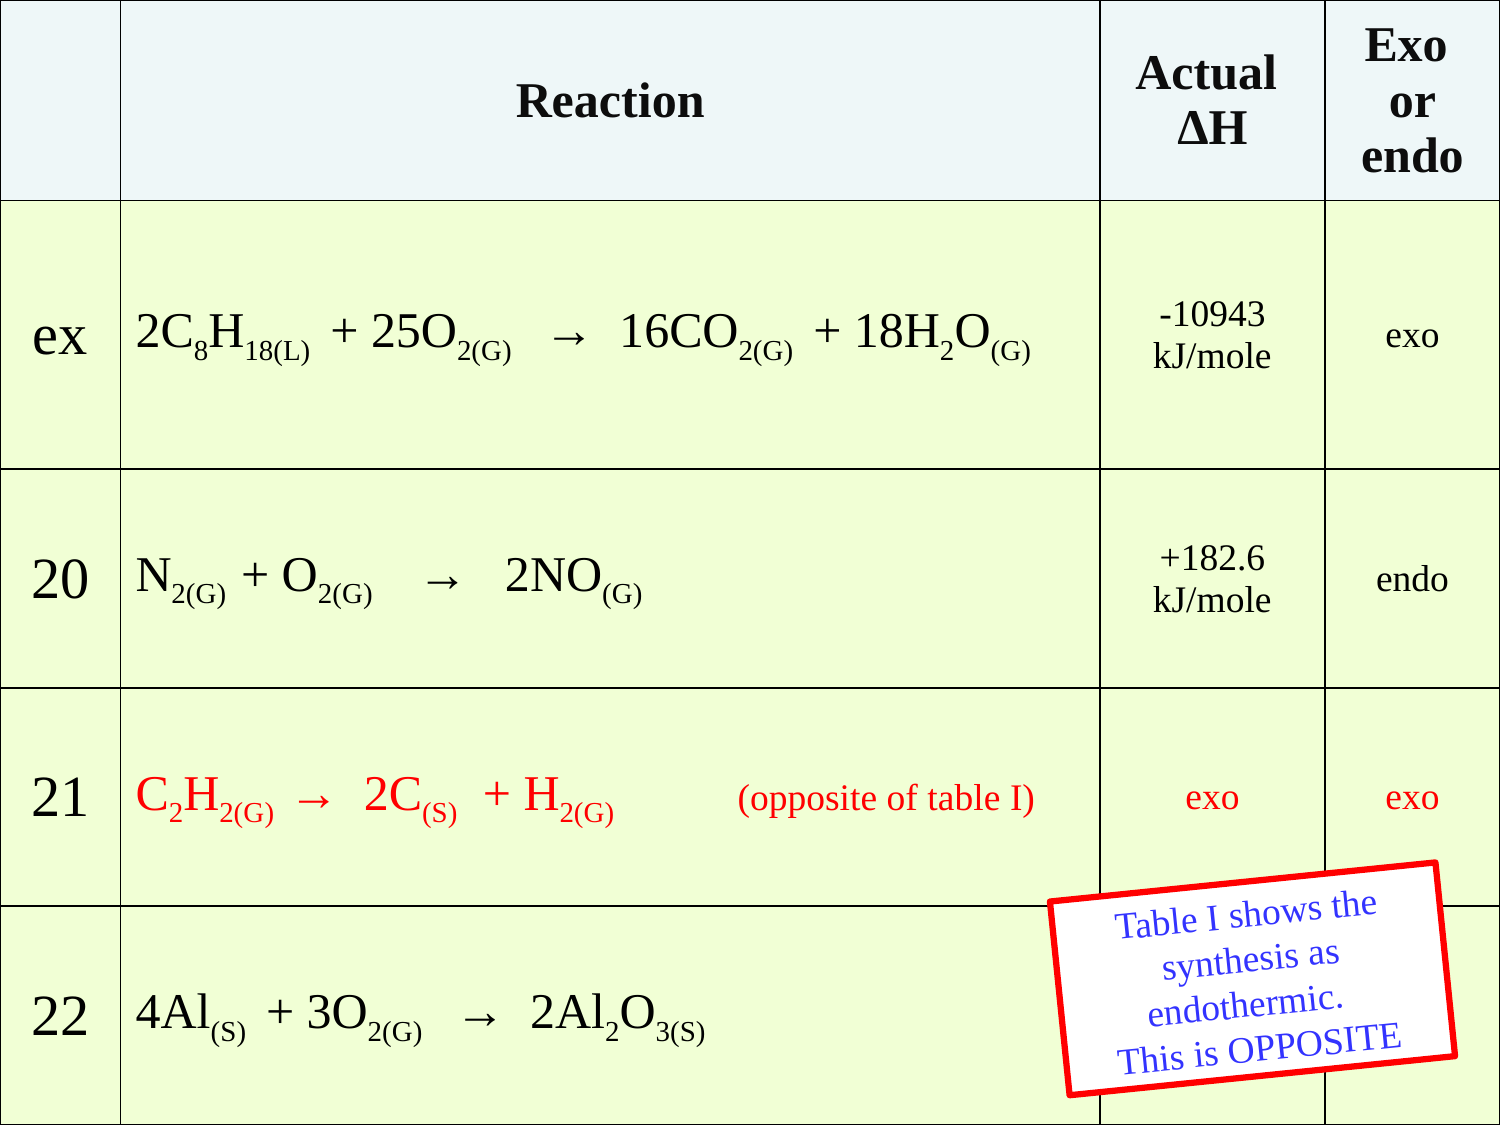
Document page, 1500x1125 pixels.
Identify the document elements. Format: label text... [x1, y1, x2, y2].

table_cell [1101, 1070, 1324, 1124]
table_cell [1326, 907, 1499, 1124]
table_header Exo or endo [1326, 1, 1499, 200]
table_header Reaction [121, 1, 1099, 200]
table_cell 22 [1, 907, 120, 1124]
text_box Table I shows the synthesis as endothermic. This is OPPOSITE [1049, 862, 1456, 1096]
table_header [1, 1, 120, 200]
table_cell exo [1101, 689, 1324, 896]
table_header Actual ΔH [1101, 1, 1324, 200]
table_cell exo [1326, 689, 1499, 905]
table_cell exo [1326, 201, 1499, 468]
table_cell 2C8H18(L) + 25O2(G) → 16CO2(G) + 18H2O(G) [121, 201, 1099, 468]
table_cell 20 [1, 470, 120, 687]
table_cell endo [1326, 470, 1499, 687]
table_cell ex [1, 201, 120, 468]
table_cell N2(G) + O2(G) → 2NO(G) [121, 470, 1099, 687]
table_cell +182.6 kJ/mole [1101, 470, 1324, 687]
table_cell C2H2(G) → 2C(S) + H2(G) (opposite of table I) [121, 689, 1099, 905]
table_cell 4Al(S) + 3O2(G) → 2Al2O3(S) [121, 907, 1099, 1124]
table_cell -10943 kJ/mole [1101, 201, 1324, 468]
table_cell 21 [1, 689, 120, 905]
